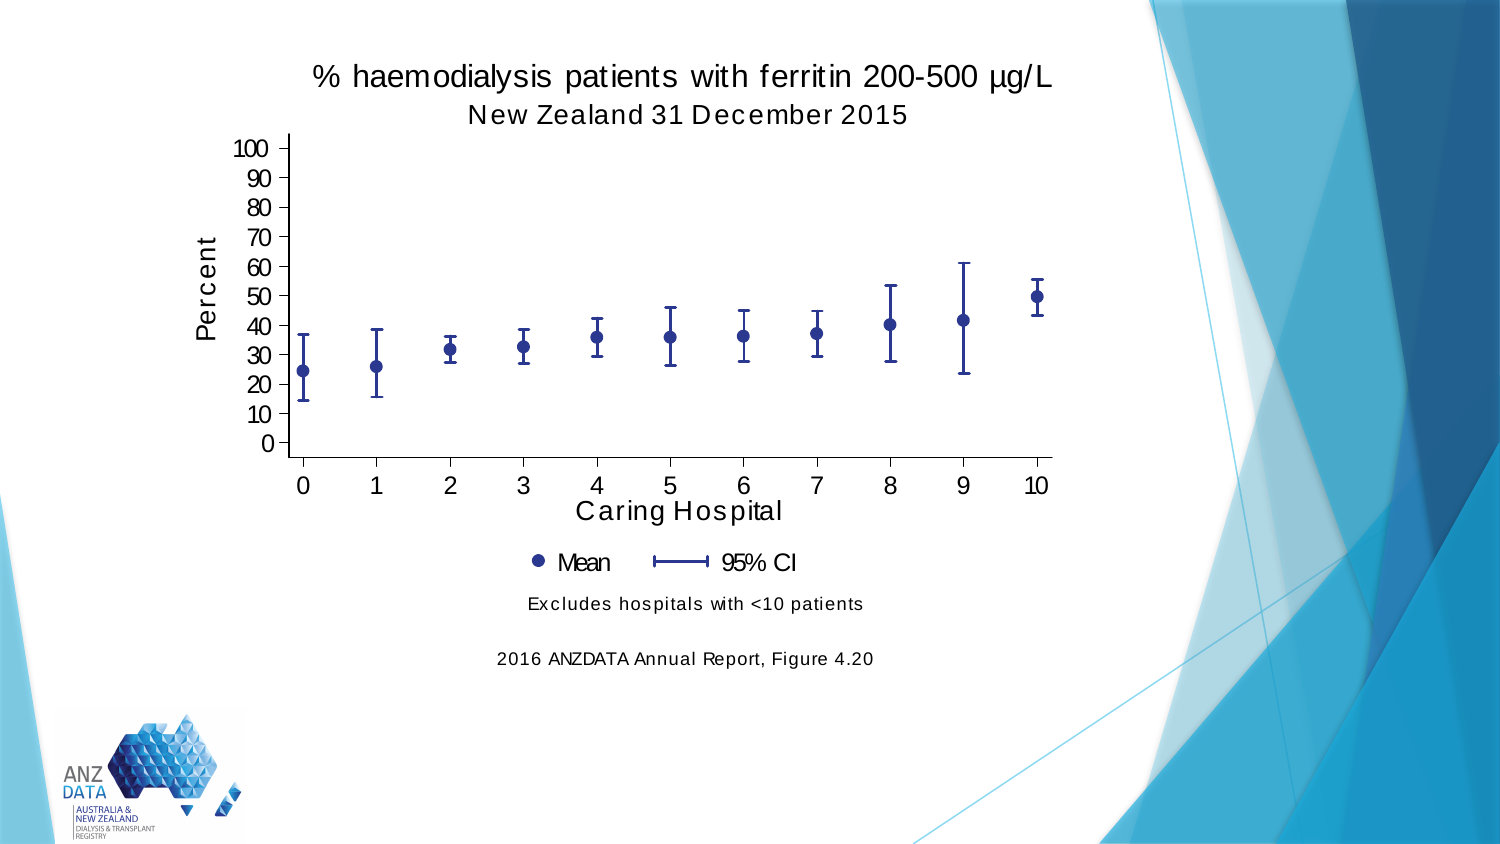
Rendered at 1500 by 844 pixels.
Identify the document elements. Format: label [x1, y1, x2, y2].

picture [55, 708, 247, 844]
list [165, 34, 1077, 697]
